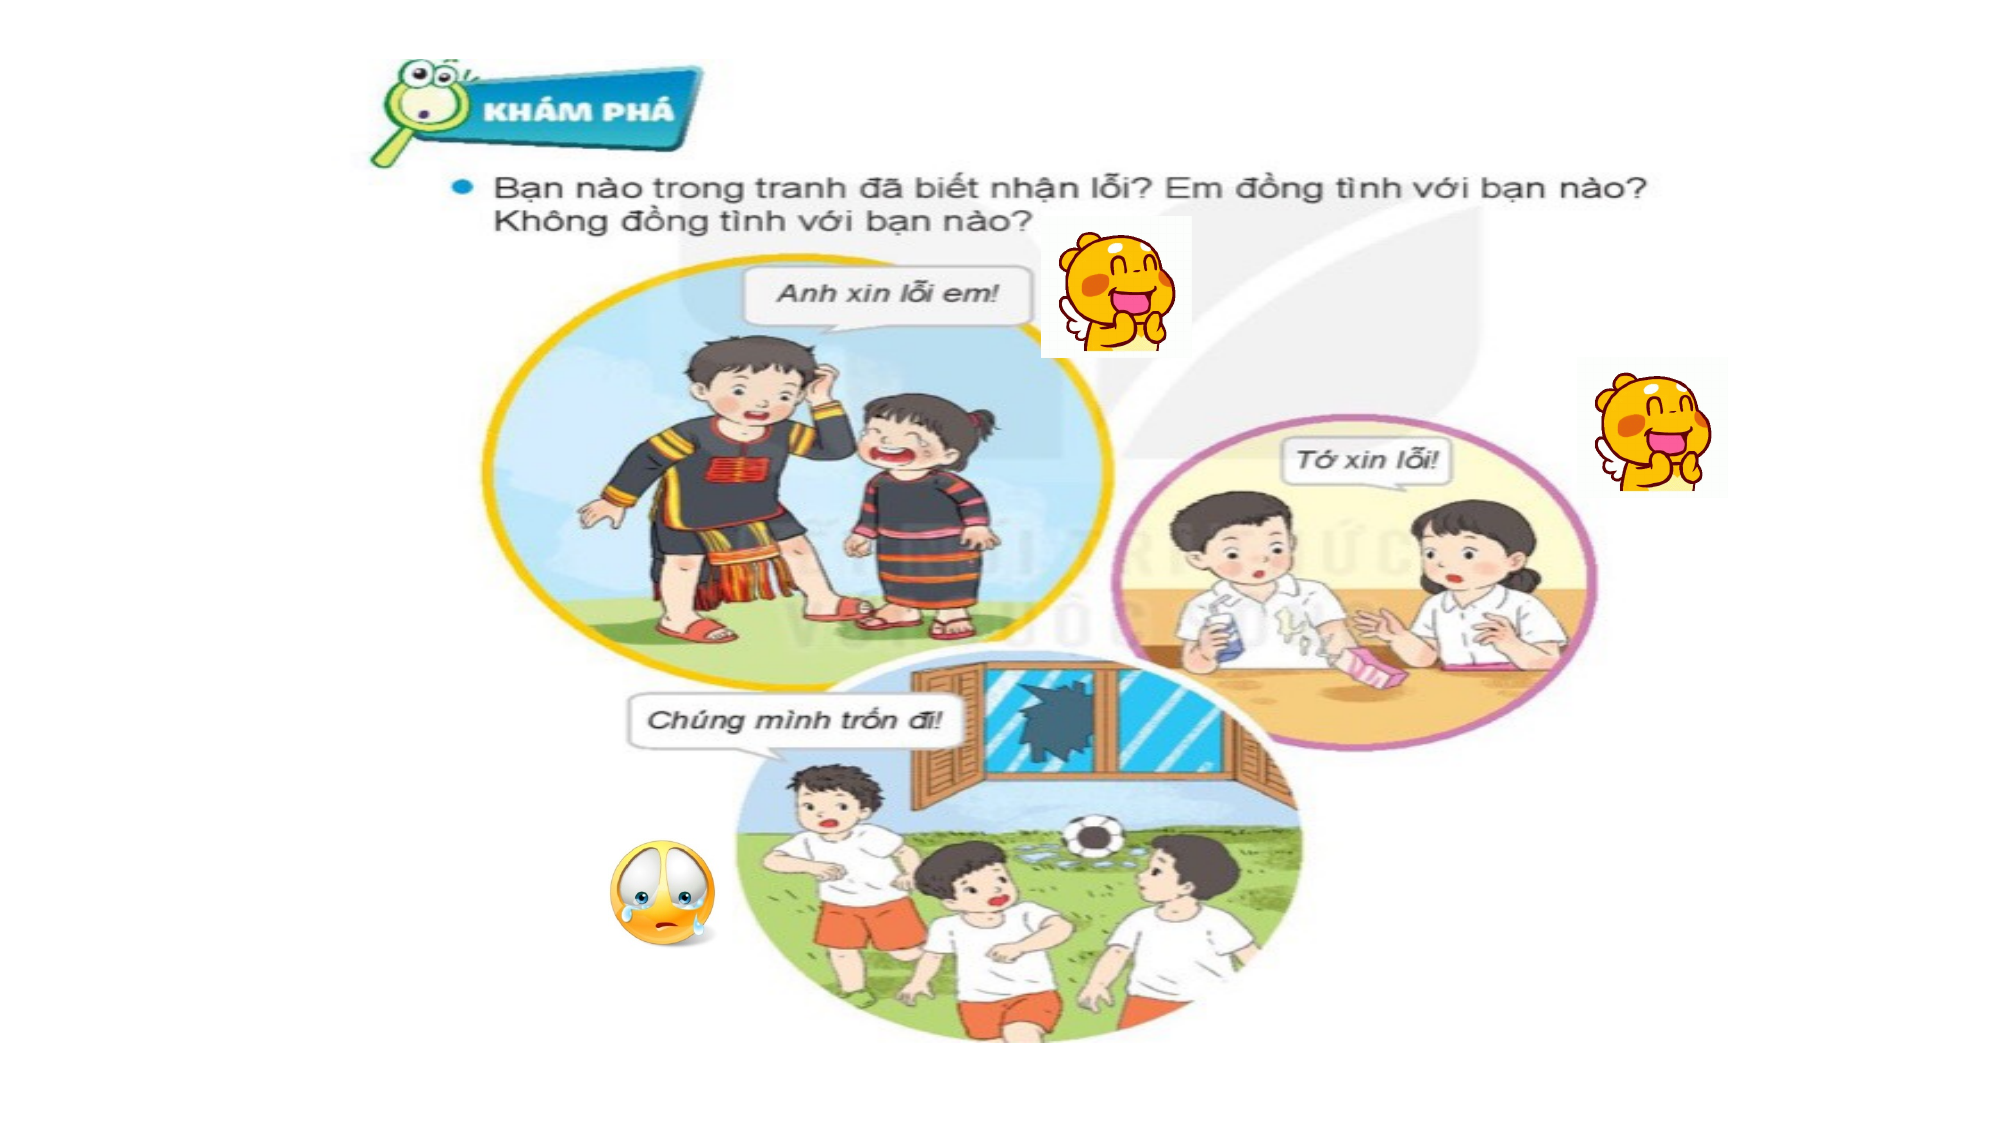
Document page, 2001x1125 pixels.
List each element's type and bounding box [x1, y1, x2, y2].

picture [608, 838, 720, 949]
list [187, 59, 1890, 1044]
picture [1577, 357, 1728, 498]
list [1041, 216, 1192, 358]
